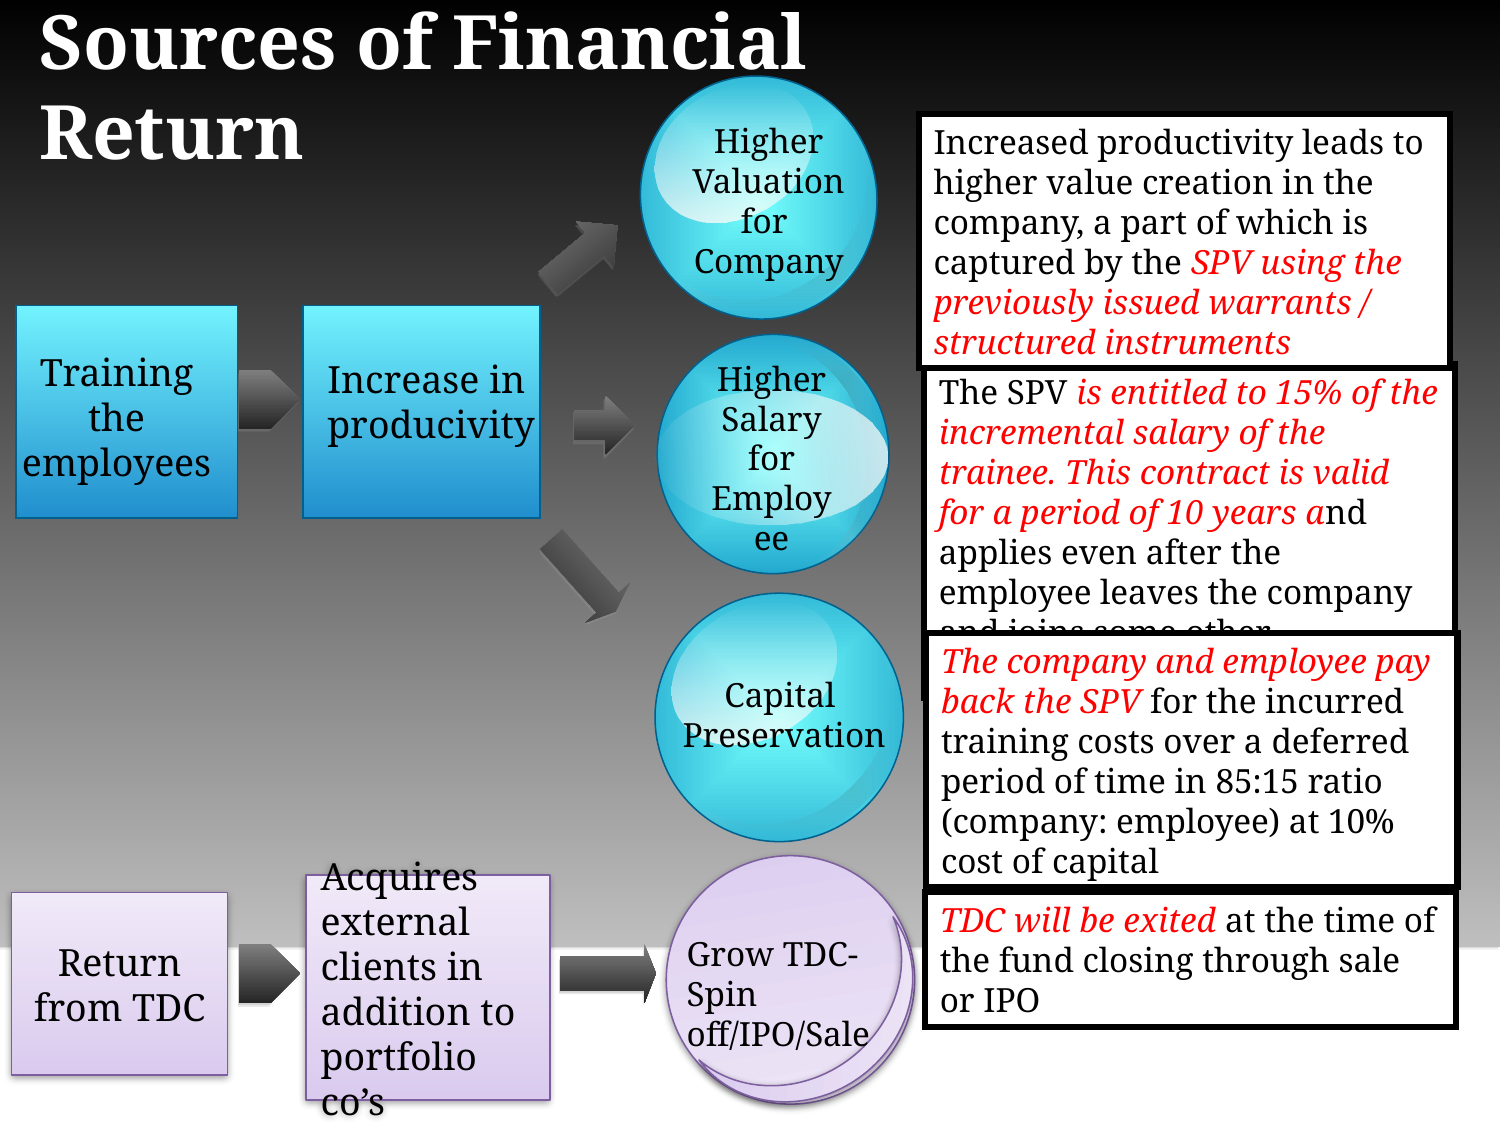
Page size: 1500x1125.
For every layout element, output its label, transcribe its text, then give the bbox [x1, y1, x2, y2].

text_box Increase in producivity [312, 348, 550, 499]
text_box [650, 335, 893, 571]
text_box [640, 74, 879, 320]
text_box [665, 854, 918, 1104]
text_box [573, 395, 635, 455]
text_box [238, 369, 300, 429]
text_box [918, 113, 1458, 989]
text_box Sources of Financial Return [24, 0, 875, 183]
text_box [15, 305, 238, 518]
text_box [303, 305, 541, 518]
text_box [538, 221, 618, 295]
text_box Higher Valuation for Company [882, 113, 888, 288]
text_box [540, 529, 630, 623]
text_box [238, 943, 300, 1003]
text_box Return from TDC [11, 892, 228, 1076]
text_box Acquires external clients in addition to portfolio co’s [305, 874, 551, 1101]
text_box [0, 0, 1500, 947]
text_box Training the employees [5, 341, 228, 491]
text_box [654, 592, 906, 842]
text_box [559, 943, 656, 1003]
